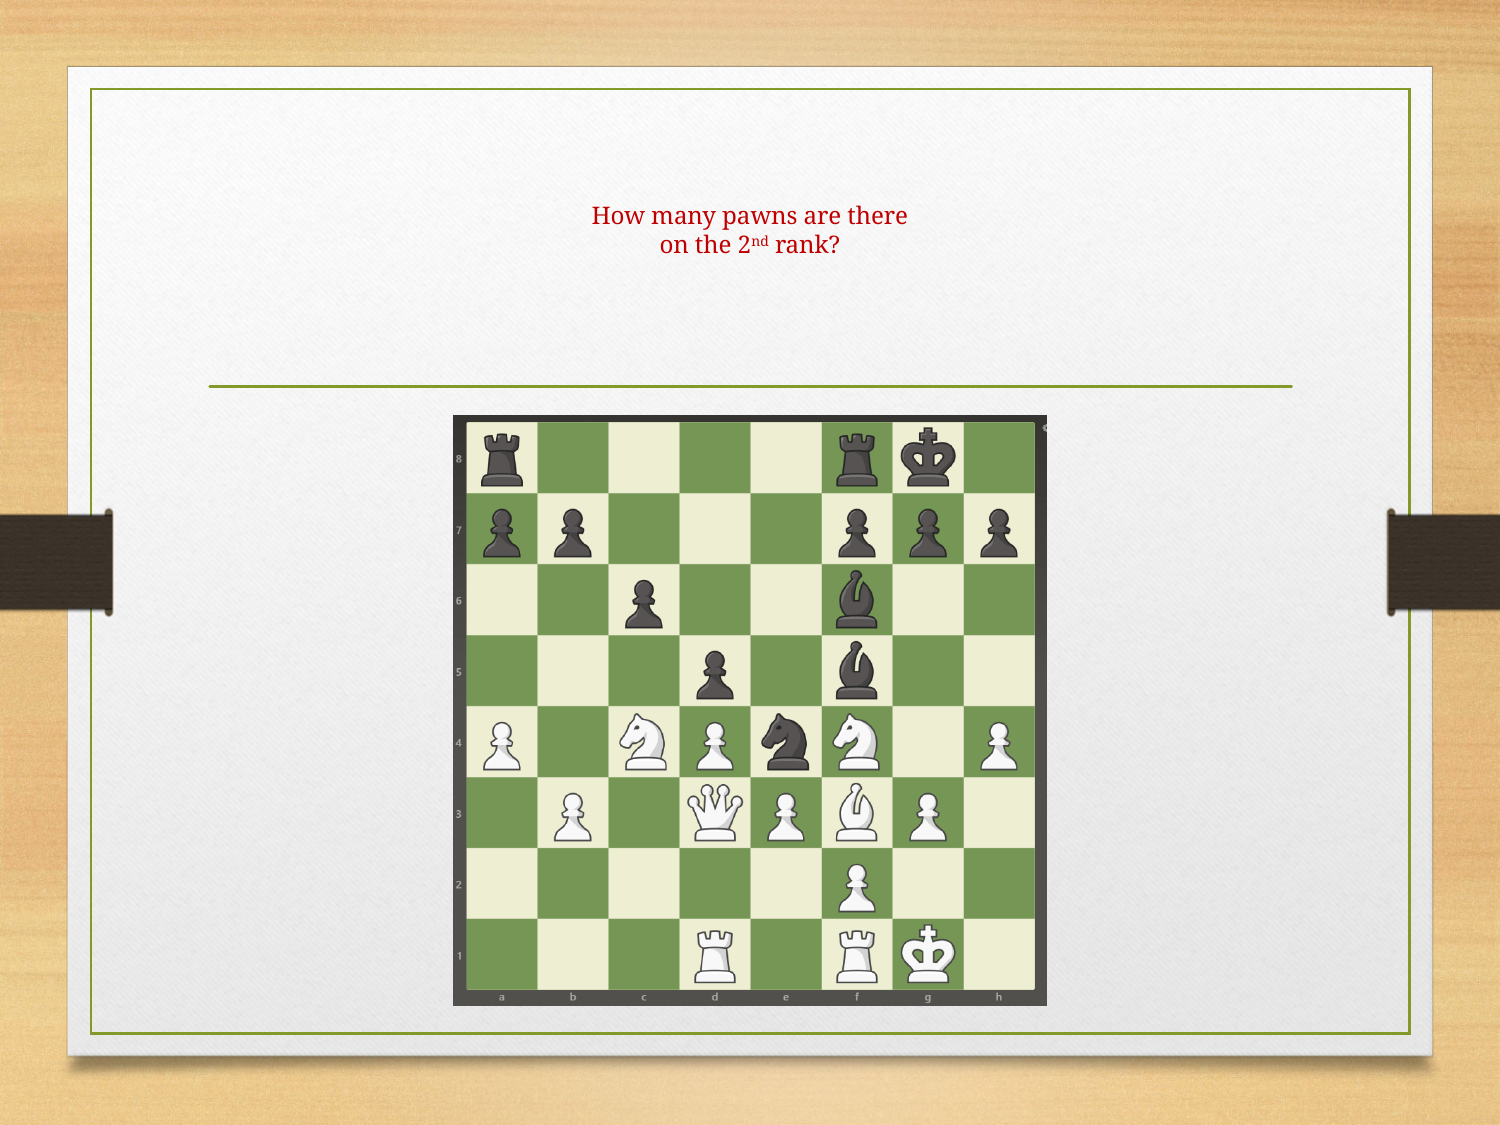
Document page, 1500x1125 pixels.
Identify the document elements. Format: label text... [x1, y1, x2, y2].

picture [0, 0, 1500, 1125]
title How many pawns are there on the 2nd rank? [220, 162, 1280, 267]
